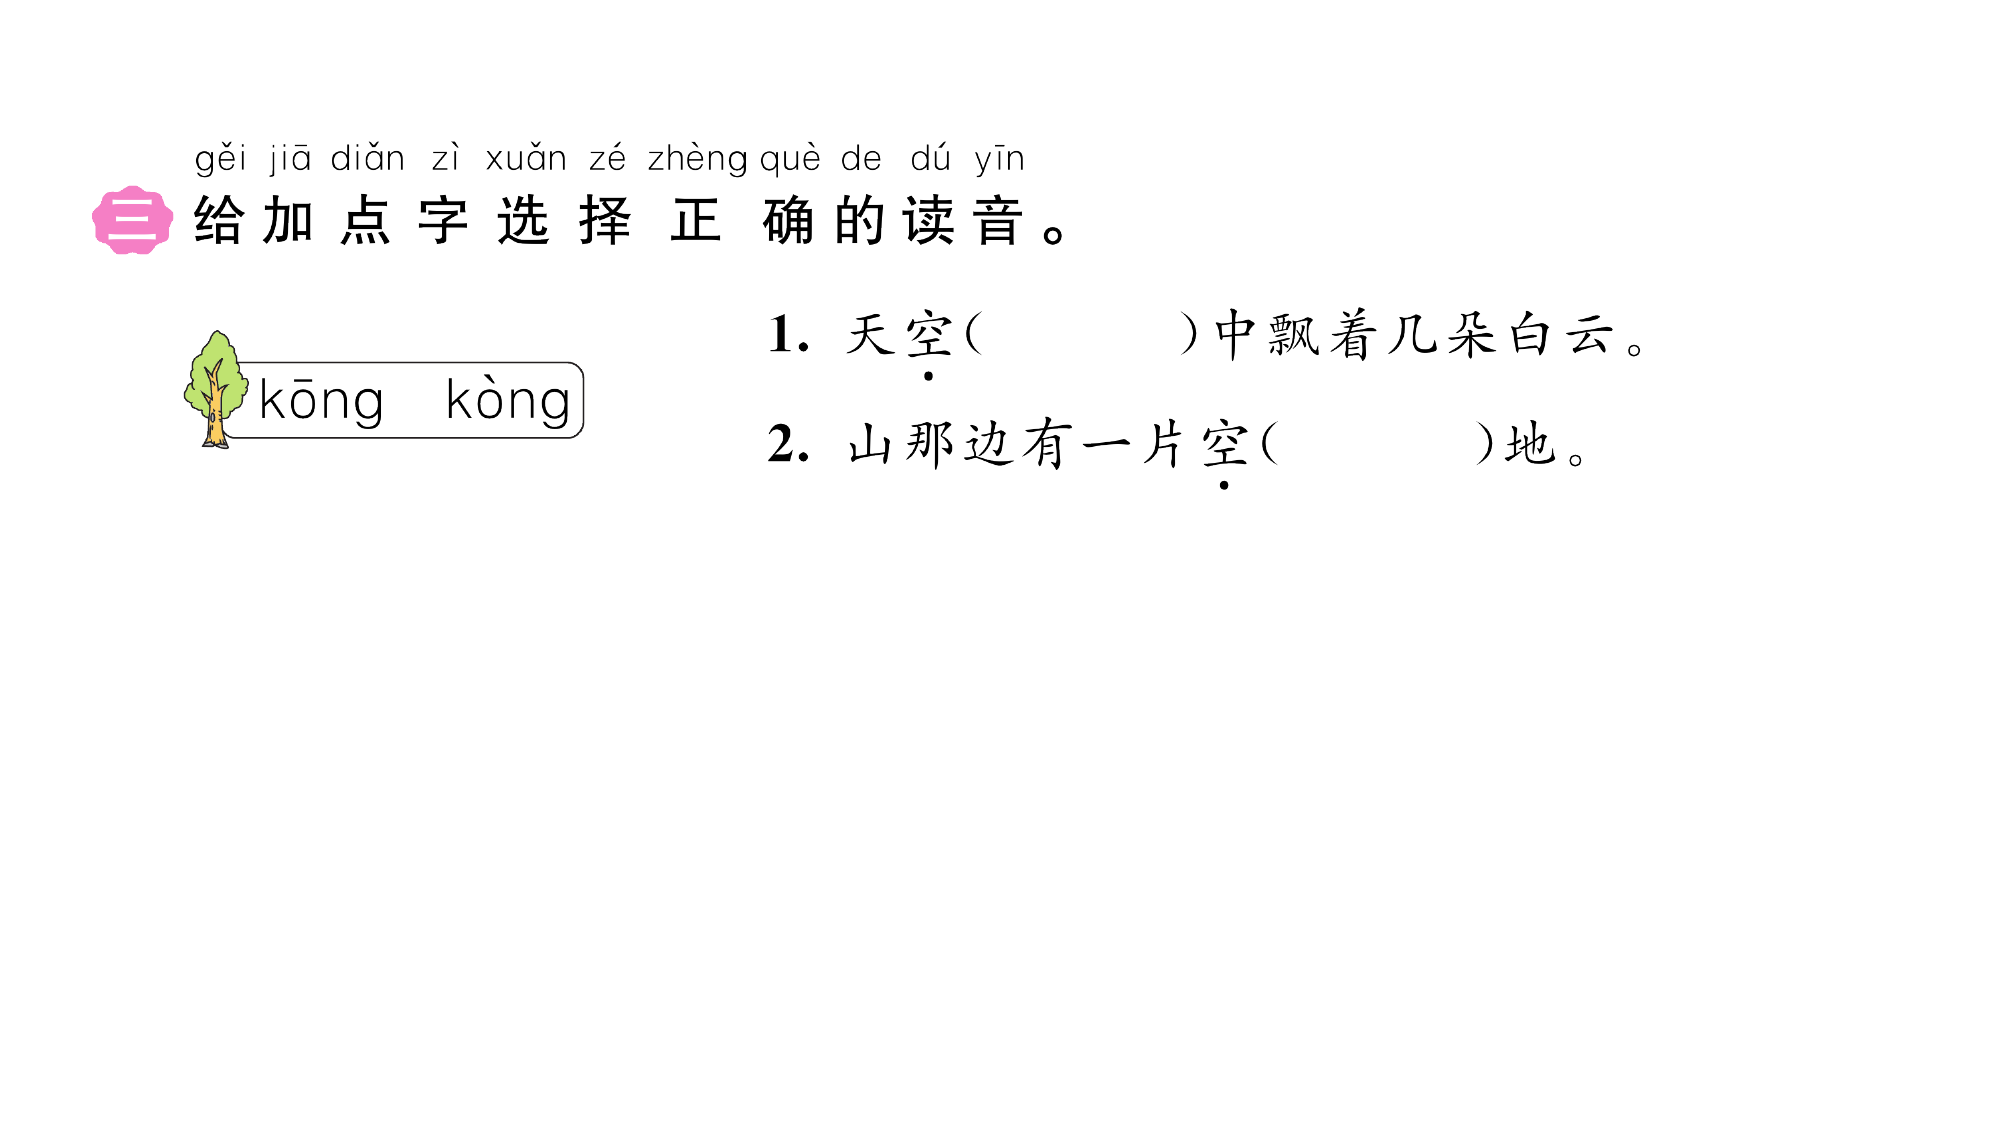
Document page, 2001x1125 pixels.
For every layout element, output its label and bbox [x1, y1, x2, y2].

picture [88, 118, 1979, 504]
